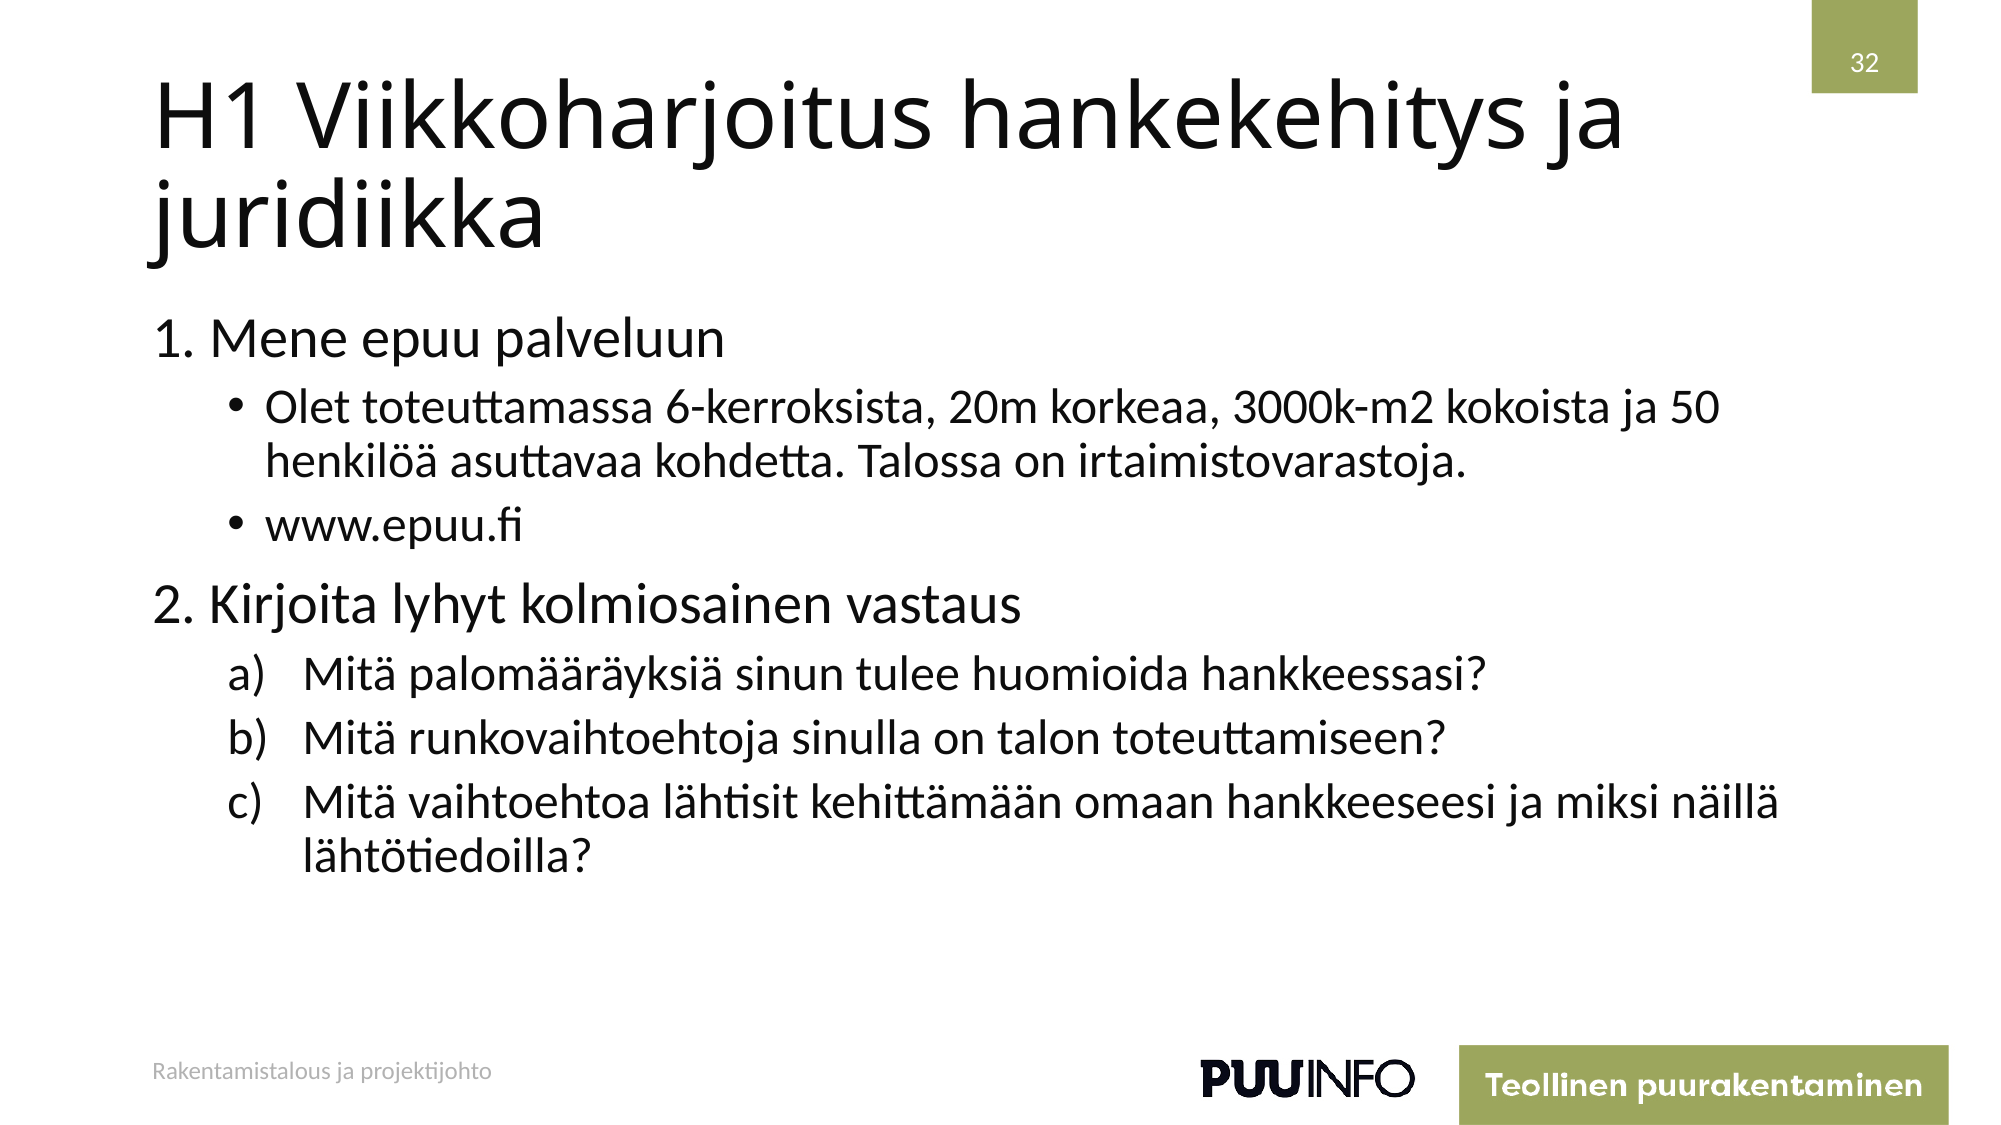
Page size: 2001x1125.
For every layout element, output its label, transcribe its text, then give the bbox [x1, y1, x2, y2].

list 1. Mene epuu palveluun Olet toteuttamassa 6-kerroksista, 20m korkeaa, 3000k-m2 kokoista ja 50 henkilöä asuttavaa kohdetta. Talossa on irtaimistovarastoja. www.epuu.fi 2. Kirjoita lyhyt kolmiosainen vastaus Mitä palomääräyksiä sinun tulee huomioida hankkeessasi? Mitä runkovaihtoehtoja sinulla on talon toteuttamiseen? Mitä vaihtoehtoa lähtisit kehittämään omaan hankkeeseesi ja miksi näillä lähtötiedoilla? [137, 299, 1863, 1014]
footer Rakentamistalous ja projektijohto [137, 1039, 813, 1100]
slide_number 32 [1811, 29, 1918, 93]
picture [0, 0, 2000, 1125]
title H1 Viikkoharjoitus hankekehitys ja juridiikka [137, 59, 1863, 278]
